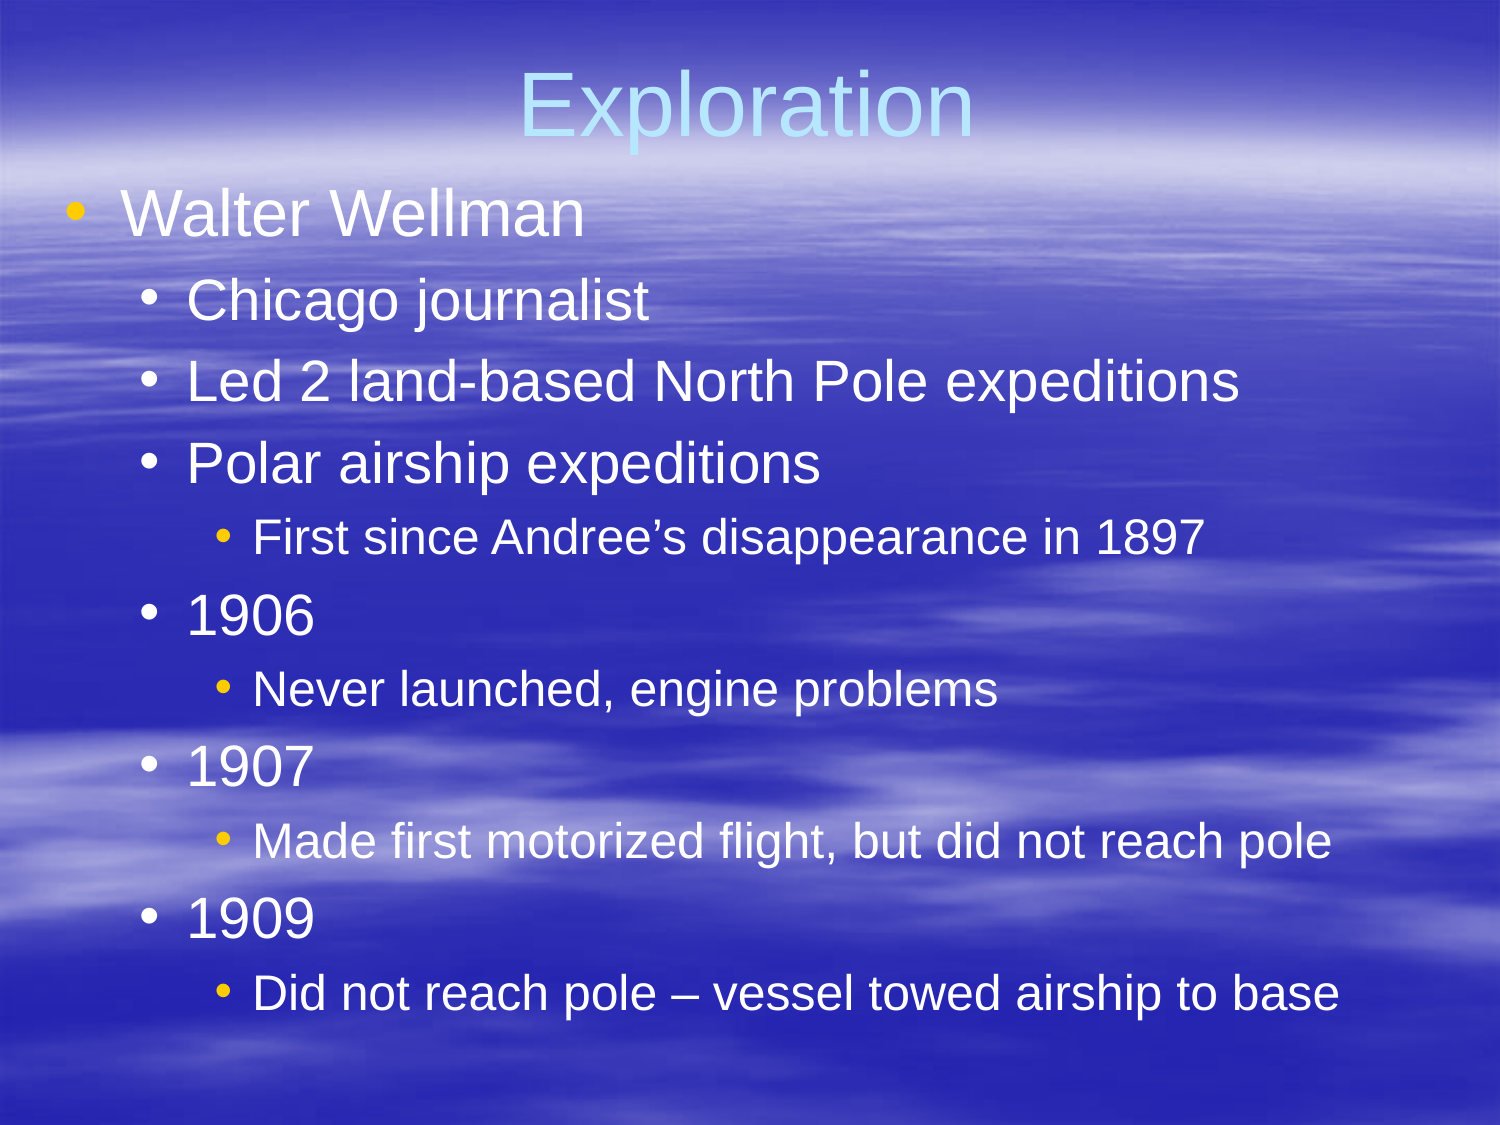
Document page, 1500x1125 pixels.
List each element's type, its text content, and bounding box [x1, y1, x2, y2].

title Exploration [49, 37, 1446, 162]
list Walter Wellman Chicago journalist Led 2 land-based North Pole expeditions Polar airship expeditions First since Andree’s disappearance in 1897 1906 Never launched, engine problems 1907 Made first motorized flight, but did not reach pole 1909 Did not reach pole – vessel towed airship to base [49, 162, 1500, 1101]
